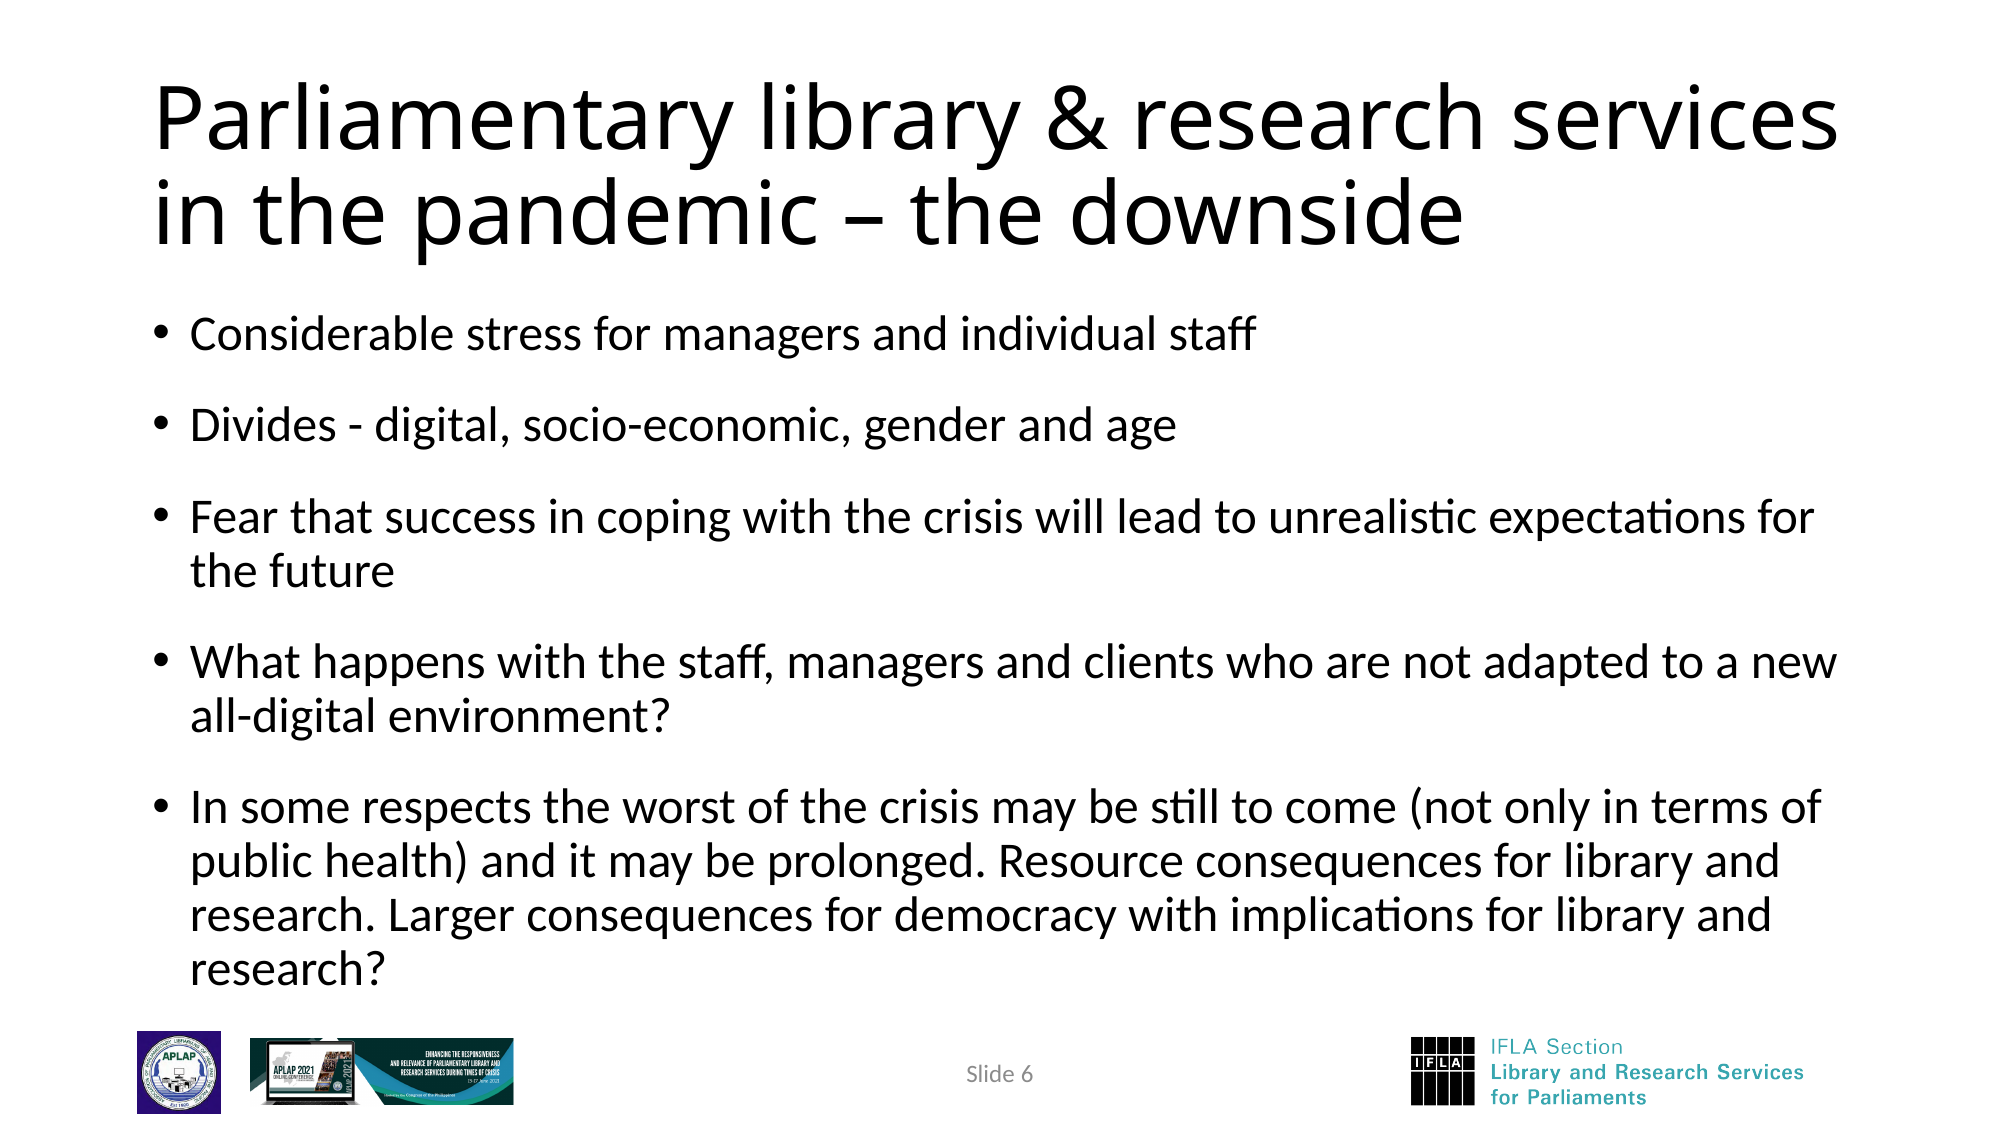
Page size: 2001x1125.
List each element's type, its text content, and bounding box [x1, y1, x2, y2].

picture [250, 1038, 514, 1107]
picture [137, 1031, 221, 1114]
title Parliamentary library & research services in the pandemic – the downside [137, 59, 1863, 278]
footer Slide 6 [662, 1042, 1338, 1103]
picture [1411, 1035, 1812, 1110]
list Considerable stress for managers and individual staff Divides - digital, socio-economic, gender and age Fear that success in coping with the crisis will lead to unrealistic expectations for the future What happens with the staff, managers and clients who are not adapted to a new all-digital environment? In some respects the worst of the crisis may be still to come (not only in terms of public health) and it may be prolonged. Resource consequences for library and research. Larger consequences for democracy with implications for library and research? [137, 299, 1863, 1014]
